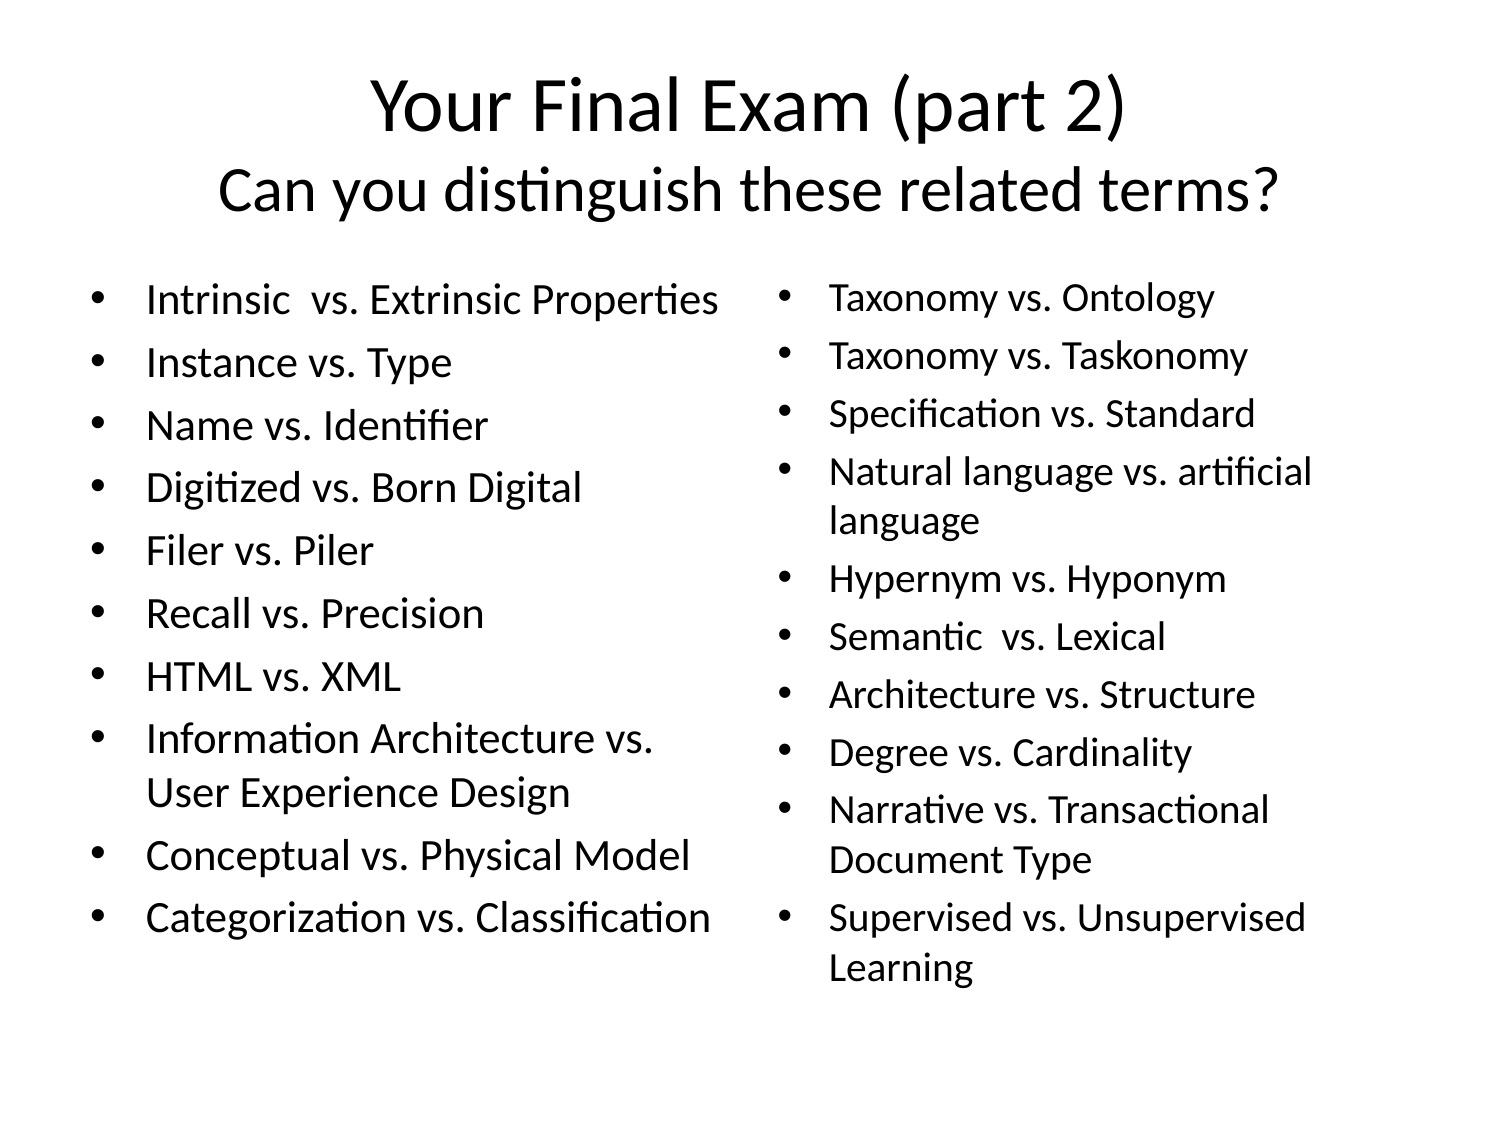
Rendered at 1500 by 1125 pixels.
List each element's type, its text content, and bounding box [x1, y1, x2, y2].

list Taxonomy vs. Ontology Taxonomy vs. Taskonomy Specification vs. Standard Natural language vs. artificial language Hypernym vs. Hyponym Semantic vs. Lexical Architecture vs. Structure Degree vs. Cardinality Narrative vs. Transactional Document Type Supervised vs. Unsupervised Learning [762, 262, 1425, 1005]
list Intrinsic vs. Extrinsic Properties Instance vs. Type Name vs. Identifier Digitized vs. Born Digital Filer vs. Piler Recall vs. Precision HTML vs. XML Information Architecture vs. User Experience Design Conceptual vs. Physical Model Categorization vs. Classification [75, 262, 738, 1005]
title Your Final Exam (part 2) Can you distinguish these related terms? [75, 45, 1425, 233]
